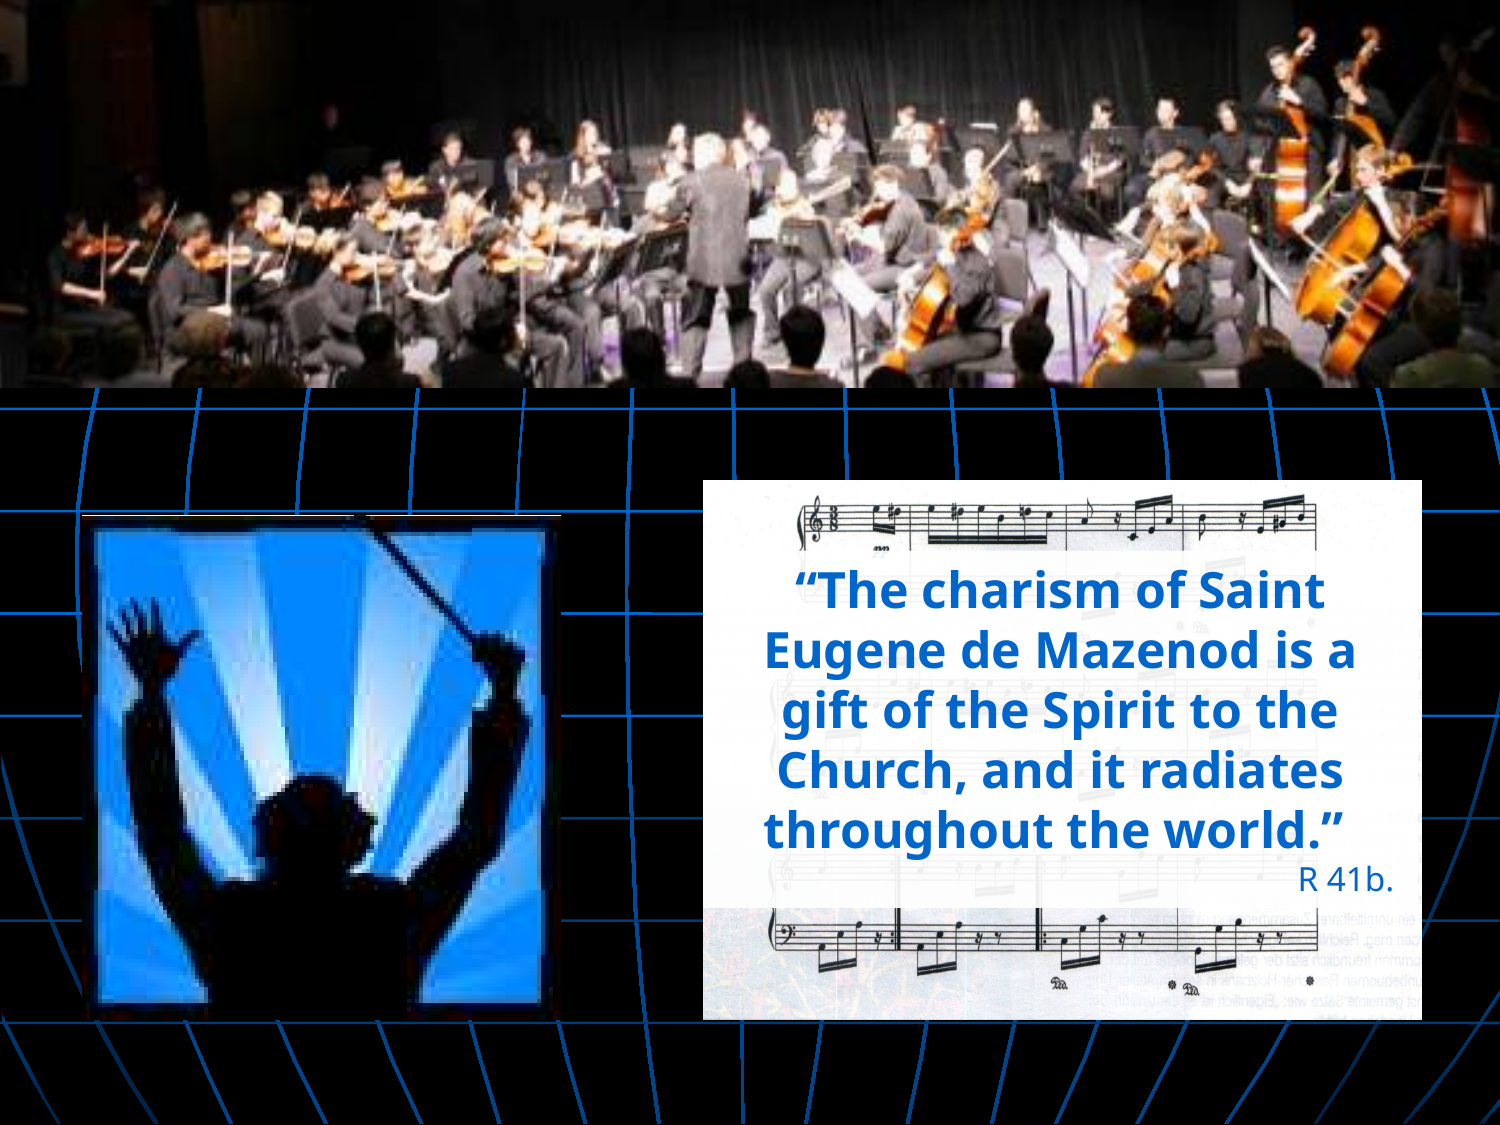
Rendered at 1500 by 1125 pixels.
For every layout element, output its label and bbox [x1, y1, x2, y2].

picture [0, 0, 1500, 388]
picture [702, 480, 1423, 1020]
picture [81, 515, 562, 1020]
